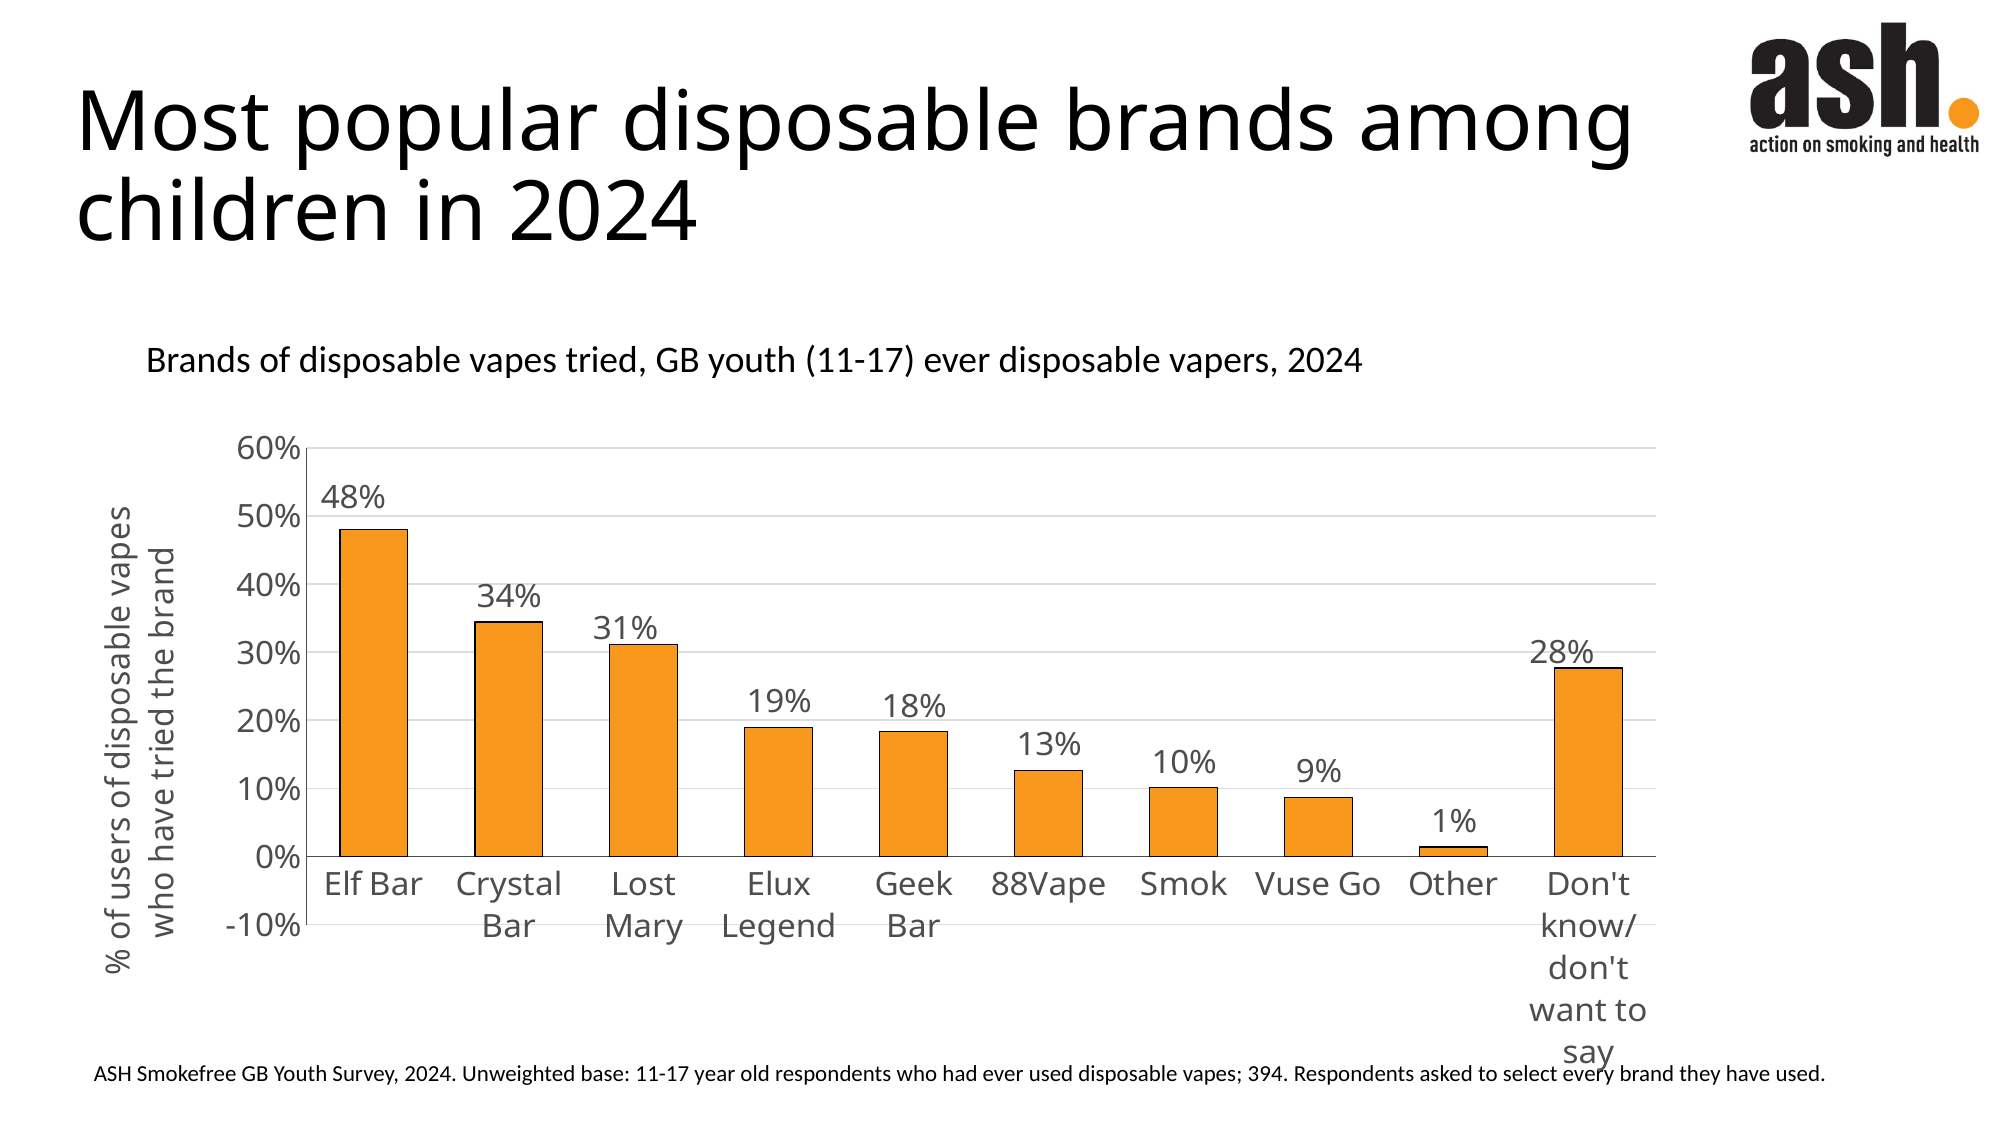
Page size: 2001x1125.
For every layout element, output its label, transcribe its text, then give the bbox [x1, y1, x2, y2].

text_box Brands of disposable vapes tried, GB youth (11-17) ever disposable vapers, 2024 [131, 327, 1660, 388]
title Most popular disposable brands among children in 2024 [60, 59, 1718, 278]
text_box ASH Smokefree GB Youth Survey, 2024. Unweighted base: 11-17 year old respondents who had ever used disposable vapes; 394. Respondents asked to select every brand they have used. [0, 1051, 1962, 1094]
picture [1732, 0, 2000, 184]
chart [60, 400, 1694, 1073]
